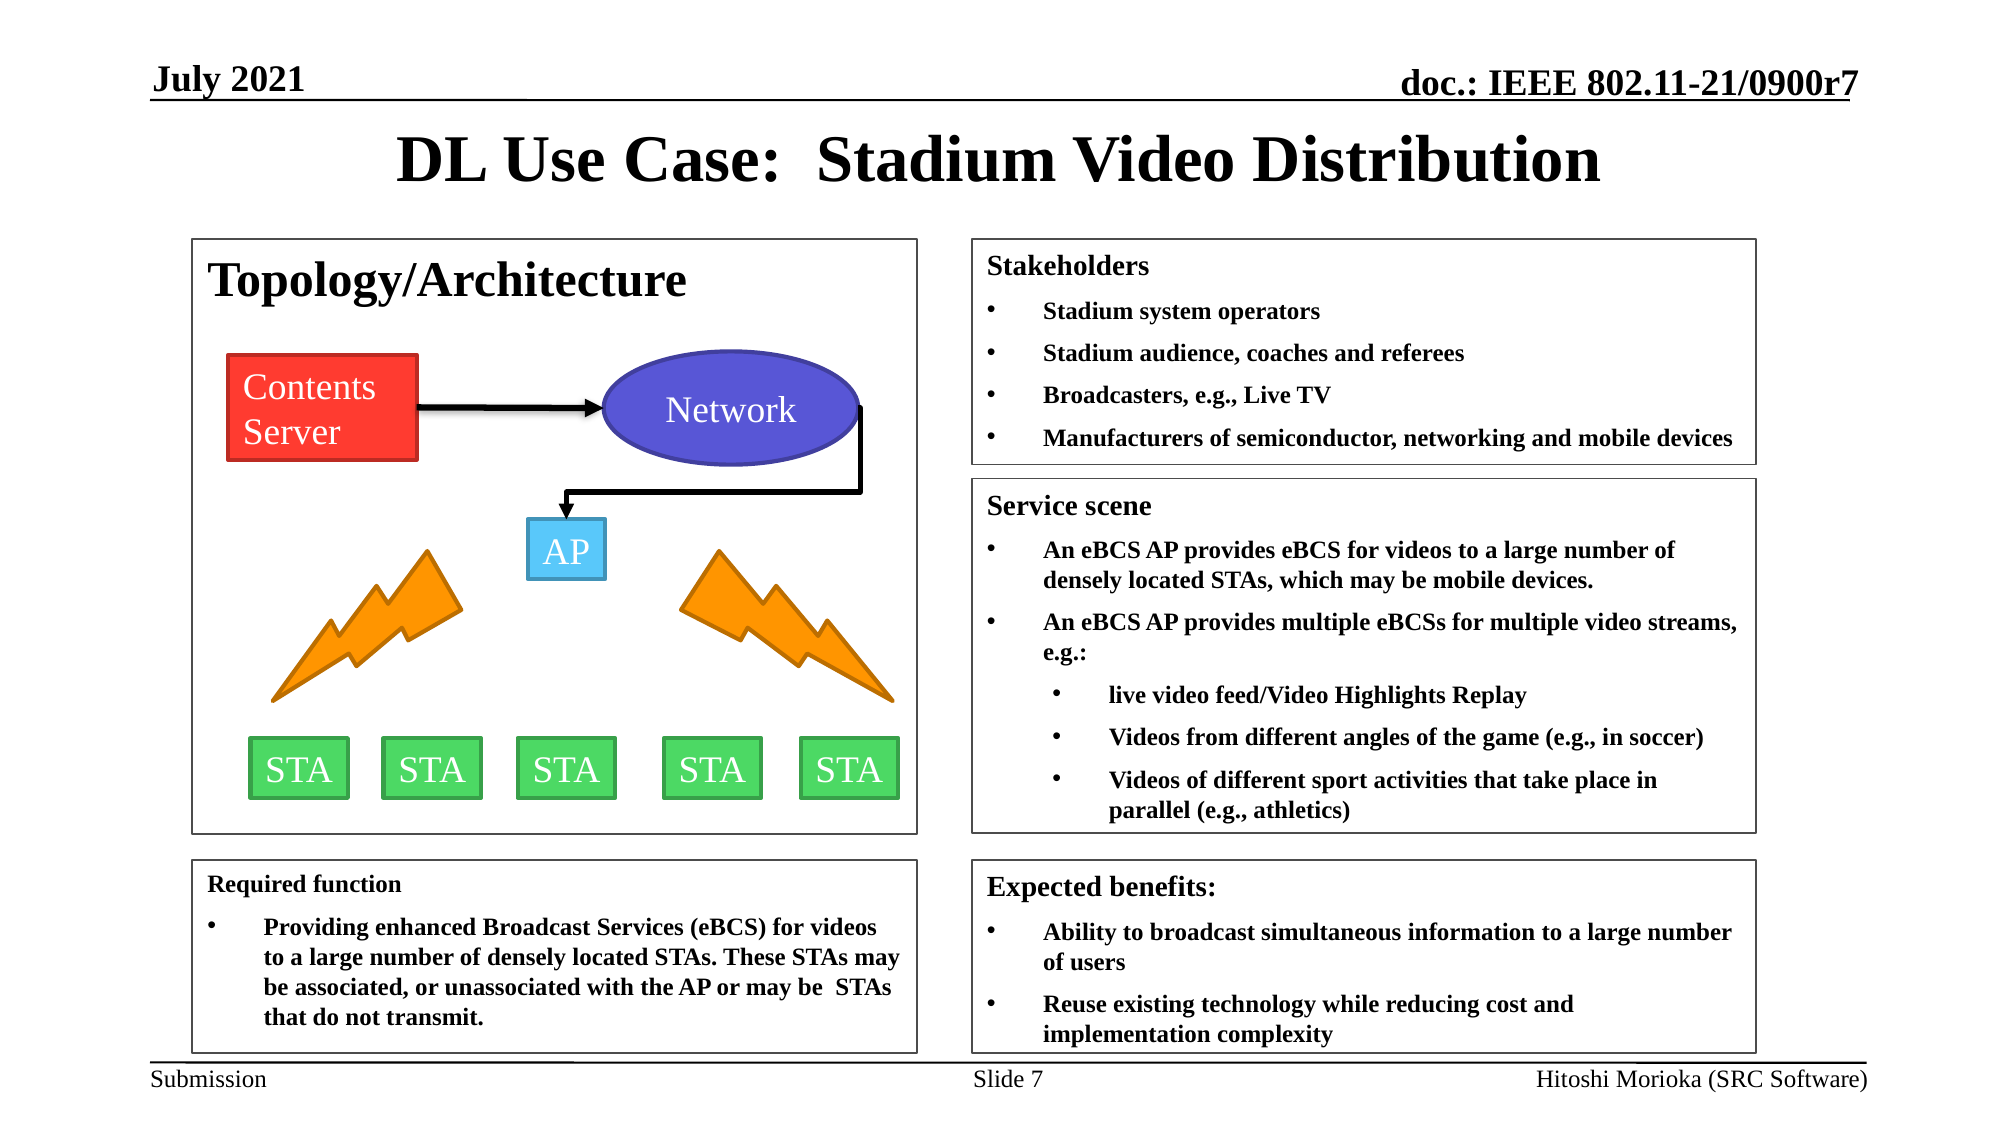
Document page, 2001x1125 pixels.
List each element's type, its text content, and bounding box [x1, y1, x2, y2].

text_box STA [662, 736, 763, 800]
text_box Expected benefits: Ability to broadcast simultaneous information to a large number of users Reuse existing technology while reducing cost and implementation complexity [971, 860, 1756, 1053]
text_box STA [516, 736, 617, 800]
text_box Service scene An eBCS AP provides eBCS for videos to a large number of densely located STAs, which may be mobile devices. An eBCS AP provides multiple eBCSs for multiple video streams, e.g.: live video feed/Video Highlights Replay Videos from different angles of the game (e.g., in soccer) Videos of different sport activities that take place in parallel (e.g., athletics) [971, 478, 1756, 833]
slide_number Slide 7 [950, 1061, 1067, 1123]
list Stakeholders Stadium system operators Stadium audience, coaches and referees Broadcasters, e.g., Live TV Manufacturers of semiconductor, networking and mobile devices [971, 238, 1757, 465]
footer Hitoshi Morioka (SRC Software) [1171, 1061, 1869, 1093]
text_box STA [799, 736, 900, 800]
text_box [566, 407, 859, 520]
text_box Topology/Architecture [192, 239, 918, 835]
text_box [678, 548, 895, 703]
title DL Use Case: Stadium Video Distribution [362, 112, 1638, 197]
text_box STA [381, 736, 483, 800]
text_box Network [601, 349, 861, 407]
text_box AP [526, 517, 607, 581]
text_box Contents Server [226, 353, 419, 462]
text_box Required function Providing enhanced Broadcast Services (eBCS) for videos to a large number of densely located STAs. These STAs may be associated, or unassociated with the AP or may be STAs that do not transmit. [192, 860, 918, 1053]
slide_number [152, 54, 563, 100]
text_box STA [248, 736, 350, 800]
text_box [270, 548, 464, 703]
